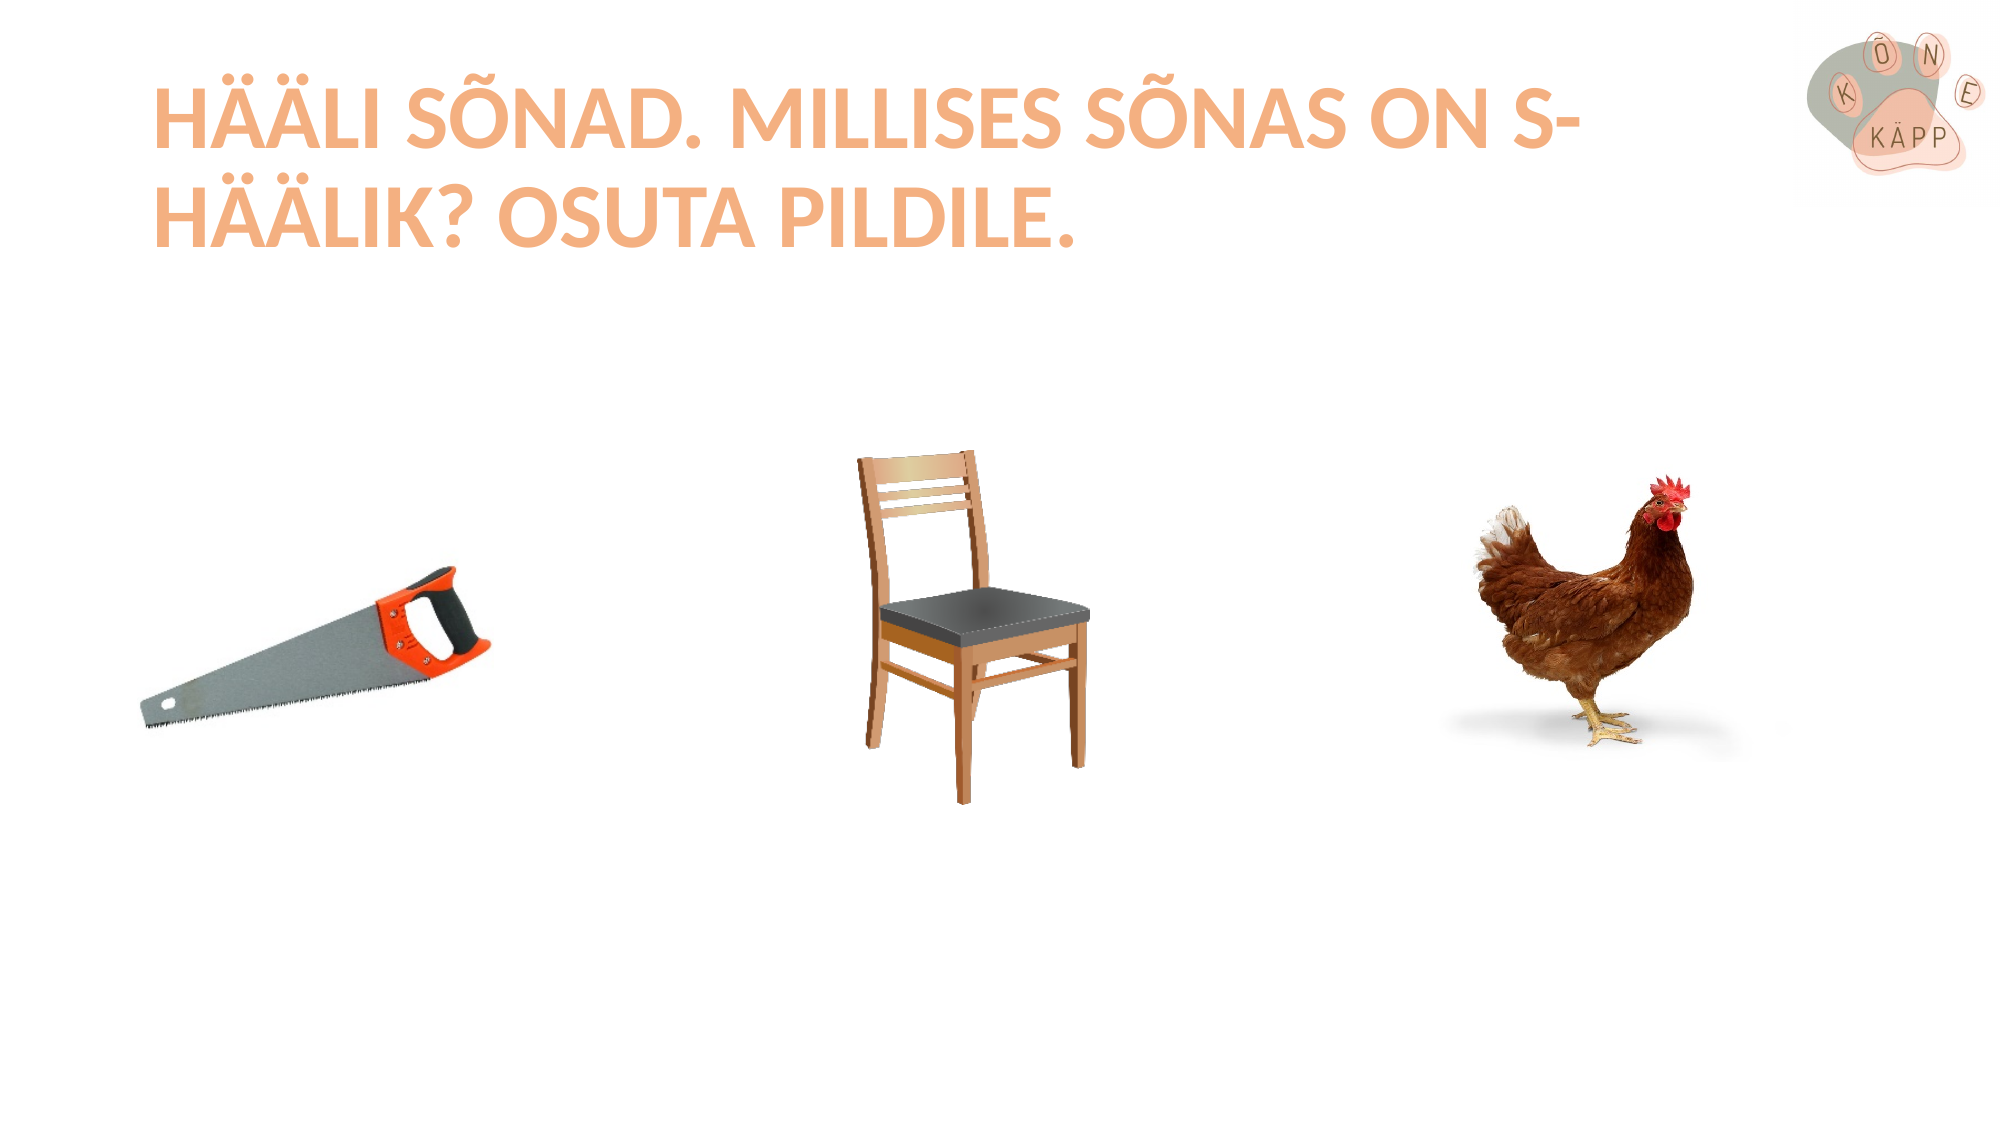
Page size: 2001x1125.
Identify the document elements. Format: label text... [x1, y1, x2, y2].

picture [137, 450, 495, 846]
picture [1391, 450, 1801, 762]
title HÄÄLI SÕNAD. MILLISES SÕNAS ON S-HÄÄLIK? OSUTA PILDILE. [137, 59, 1863, 278]
picture [1793, 0, 2000, 207]
picture [857, 450, 1090, 805]
